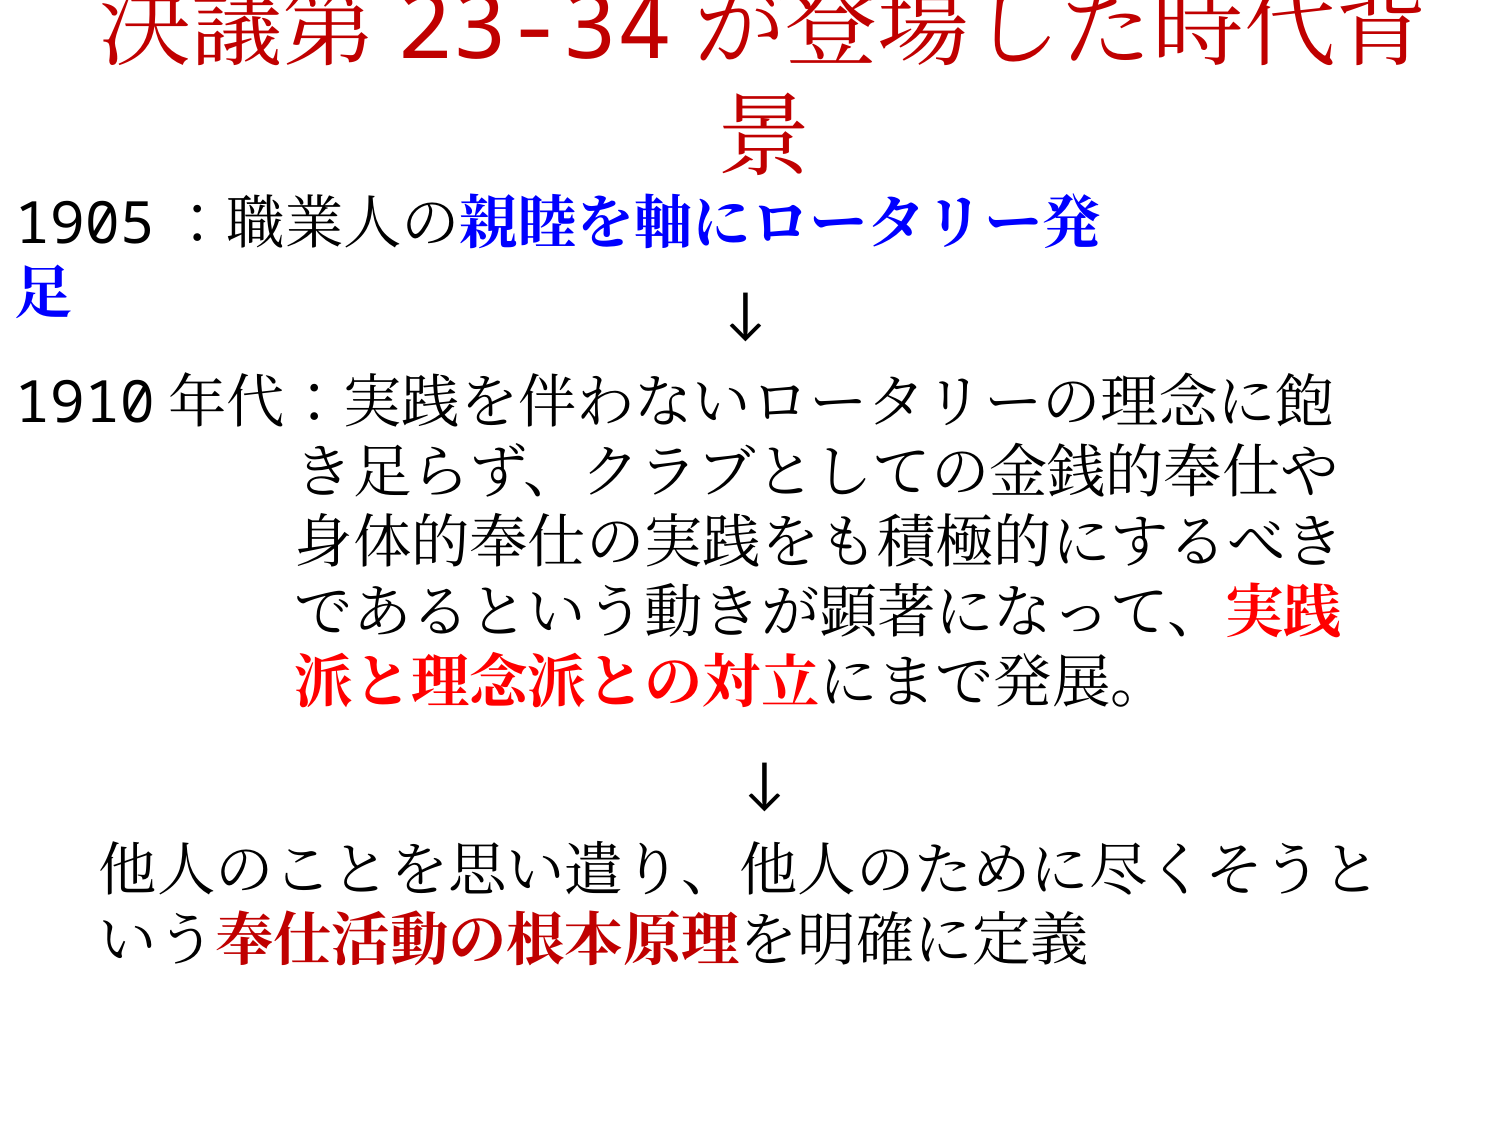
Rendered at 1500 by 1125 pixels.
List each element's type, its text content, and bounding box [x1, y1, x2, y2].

title 決議第23-34が登場した時代背景 [63, 0, 1465, 155]
text_box ↓ [704, 266, 752, 352]
text_box 他人のことを思い遣り、他人のために尽くそうという奉仕活動の根本原理を明確に定義 [84, 824, 1441, 980]
text_box 1910年代：実践を伴わないロータリーの理念に飽き足らず、クラブとしての金銭的奉仕や身体的奉仕の実践をも積極的にするべきであるという動きが顕著になって、実践派と理念派との対立にまで発展。 [0, 356, 1384, 722]
text_box ↓ [723, 737, 770, 822]
text_box 1905：職業人の親睦を軸にロータリー発足 [0, 177, 1167, 333]
